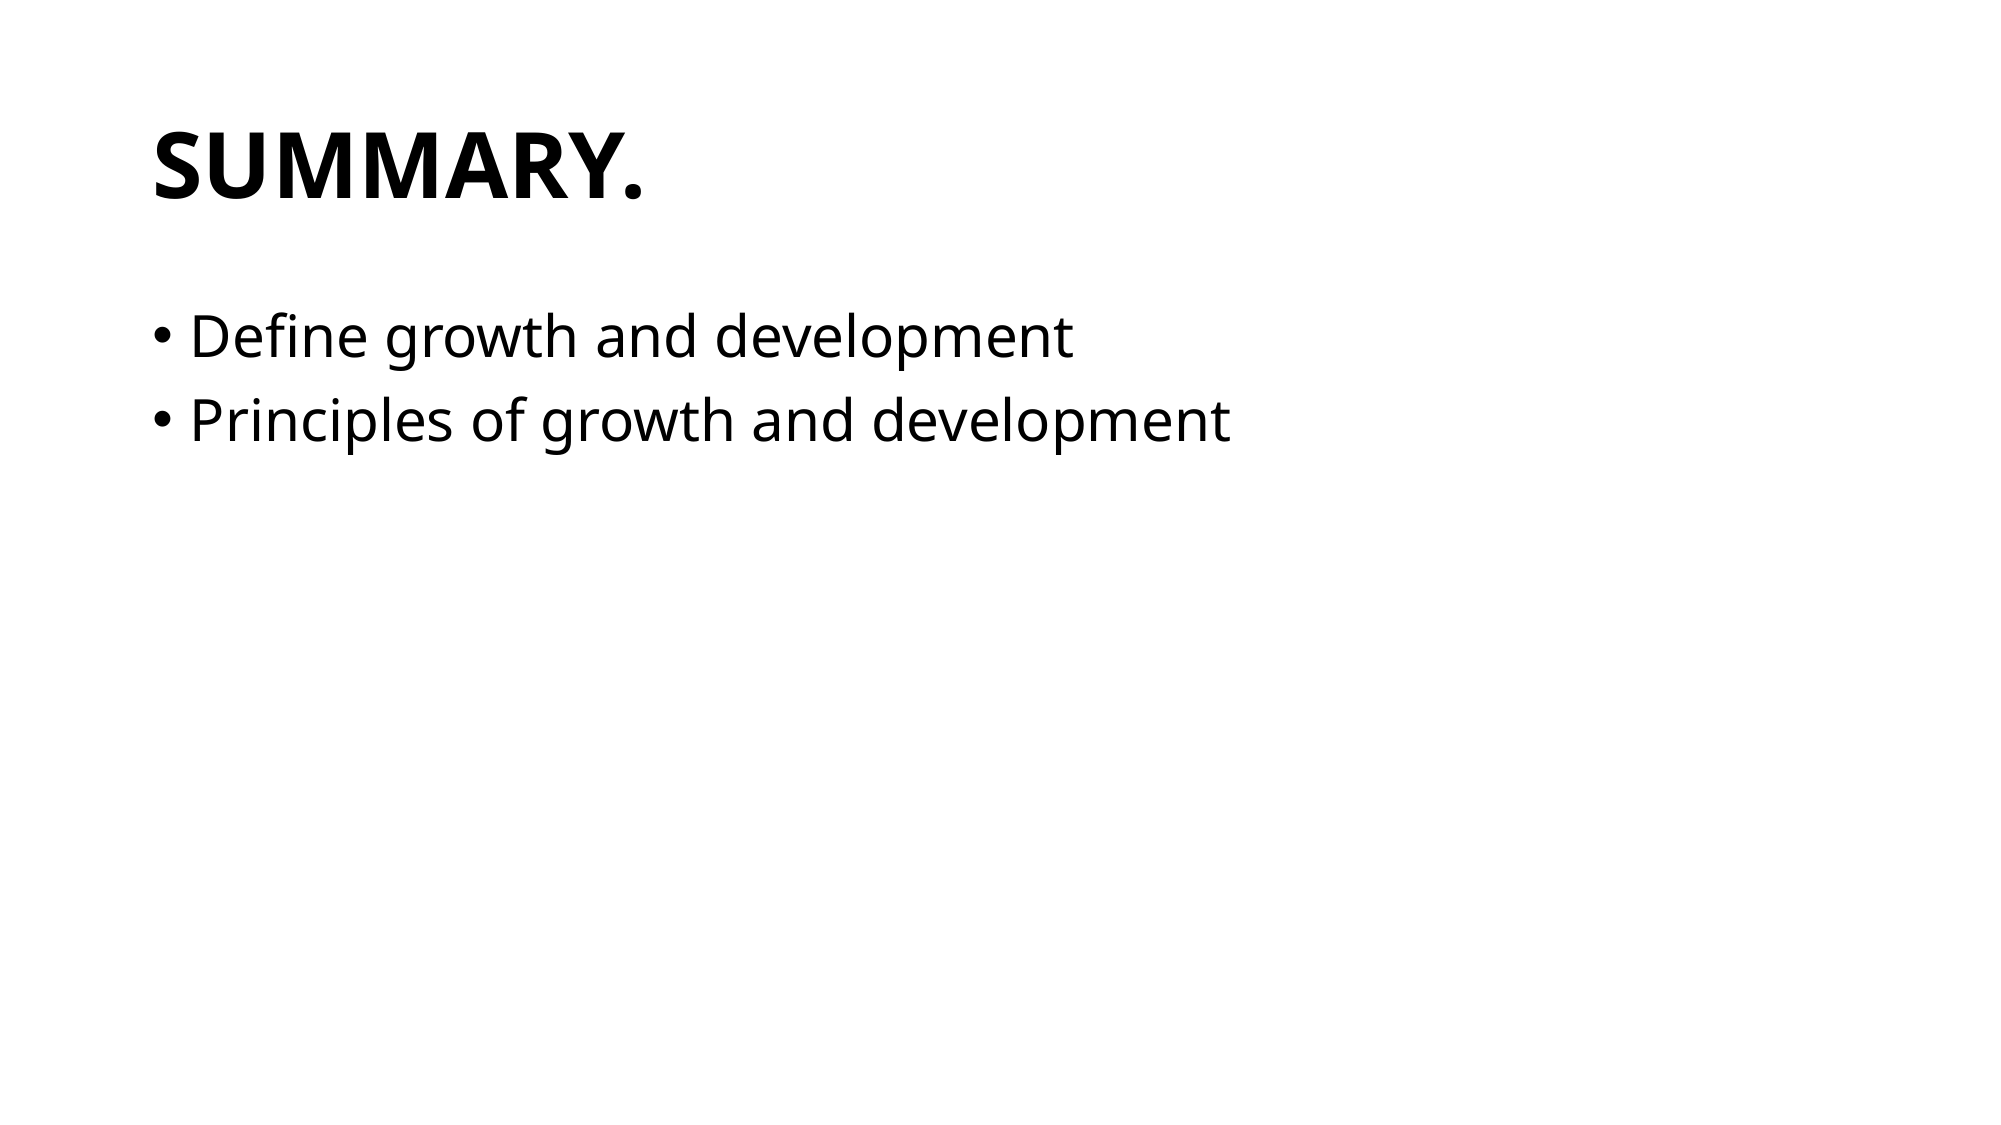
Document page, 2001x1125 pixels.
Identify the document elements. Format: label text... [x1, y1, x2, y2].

list Define growth and development Principles of growth and development [137, 299, 1863, 1014]
title SUMMARY. [137, 59, 1863, 278]
